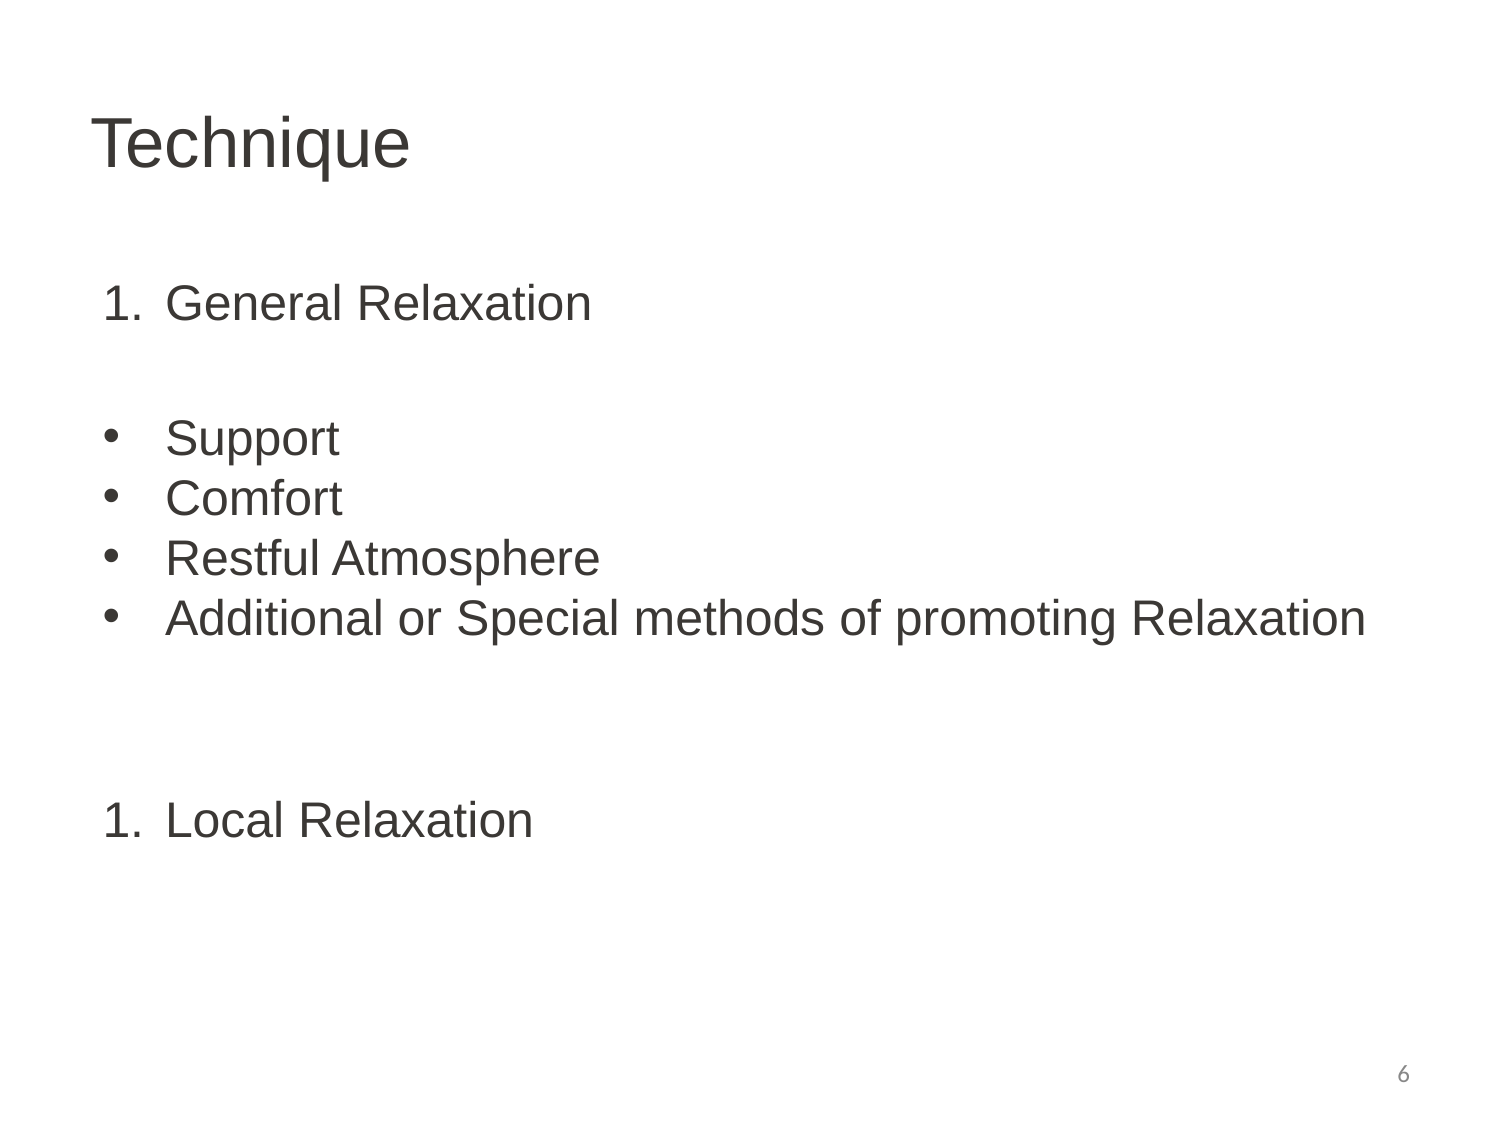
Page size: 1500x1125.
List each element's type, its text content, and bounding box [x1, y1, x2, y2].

title Technique [75, 45, 1425, 233]
slide_number 6 [1074, 1042, 1425, 1103]
list General Relaxation Support Comfort Restful Atmosphere Additional or Special methods of promoting Relaxation Local Relaxation [75, 262, 1425, 1005]
